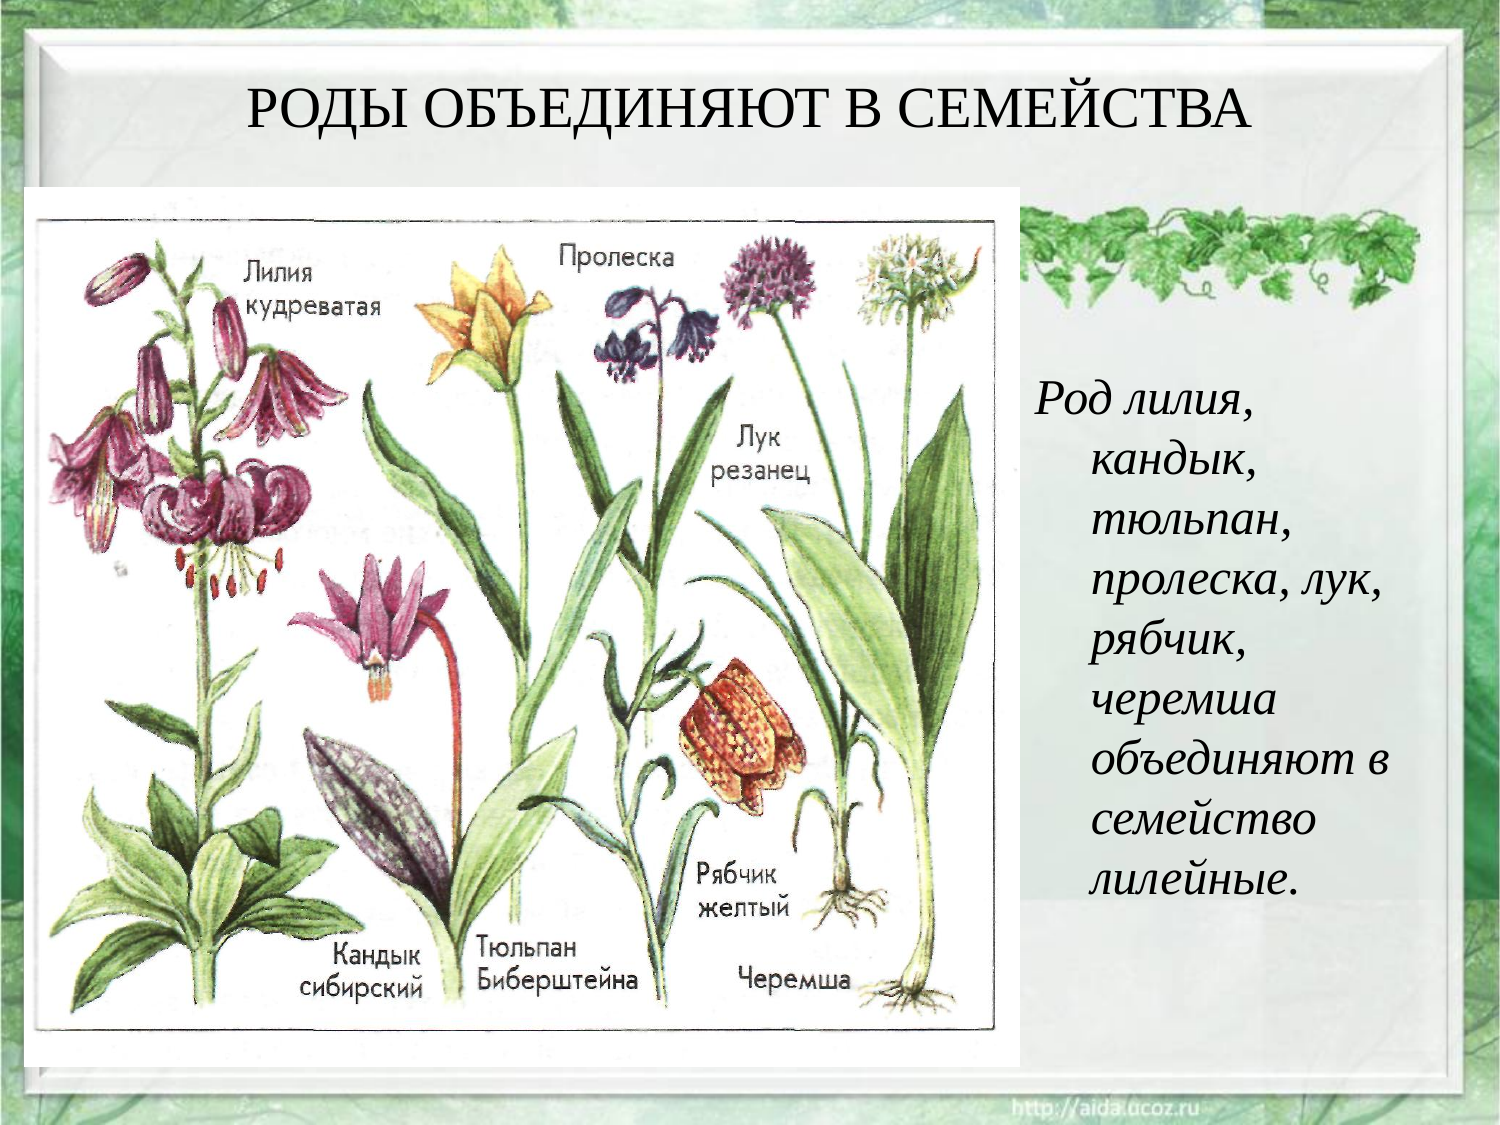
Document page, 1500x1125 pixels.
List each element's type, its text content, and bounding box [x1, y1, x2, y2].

picture [0, 0, 1500, 1125]
title РОДЫ ОБЪЕДИНЯЮТ В СЕМЕЙСТВА [74, 44, 1426, 233]
list Род лилия, кандык, тюльпан, пролеска, лук, рябчик, черемша объединяют в семейство лилейные. [1024, 356, 1426, 1006]
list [24, 187, 1020, 1067]
